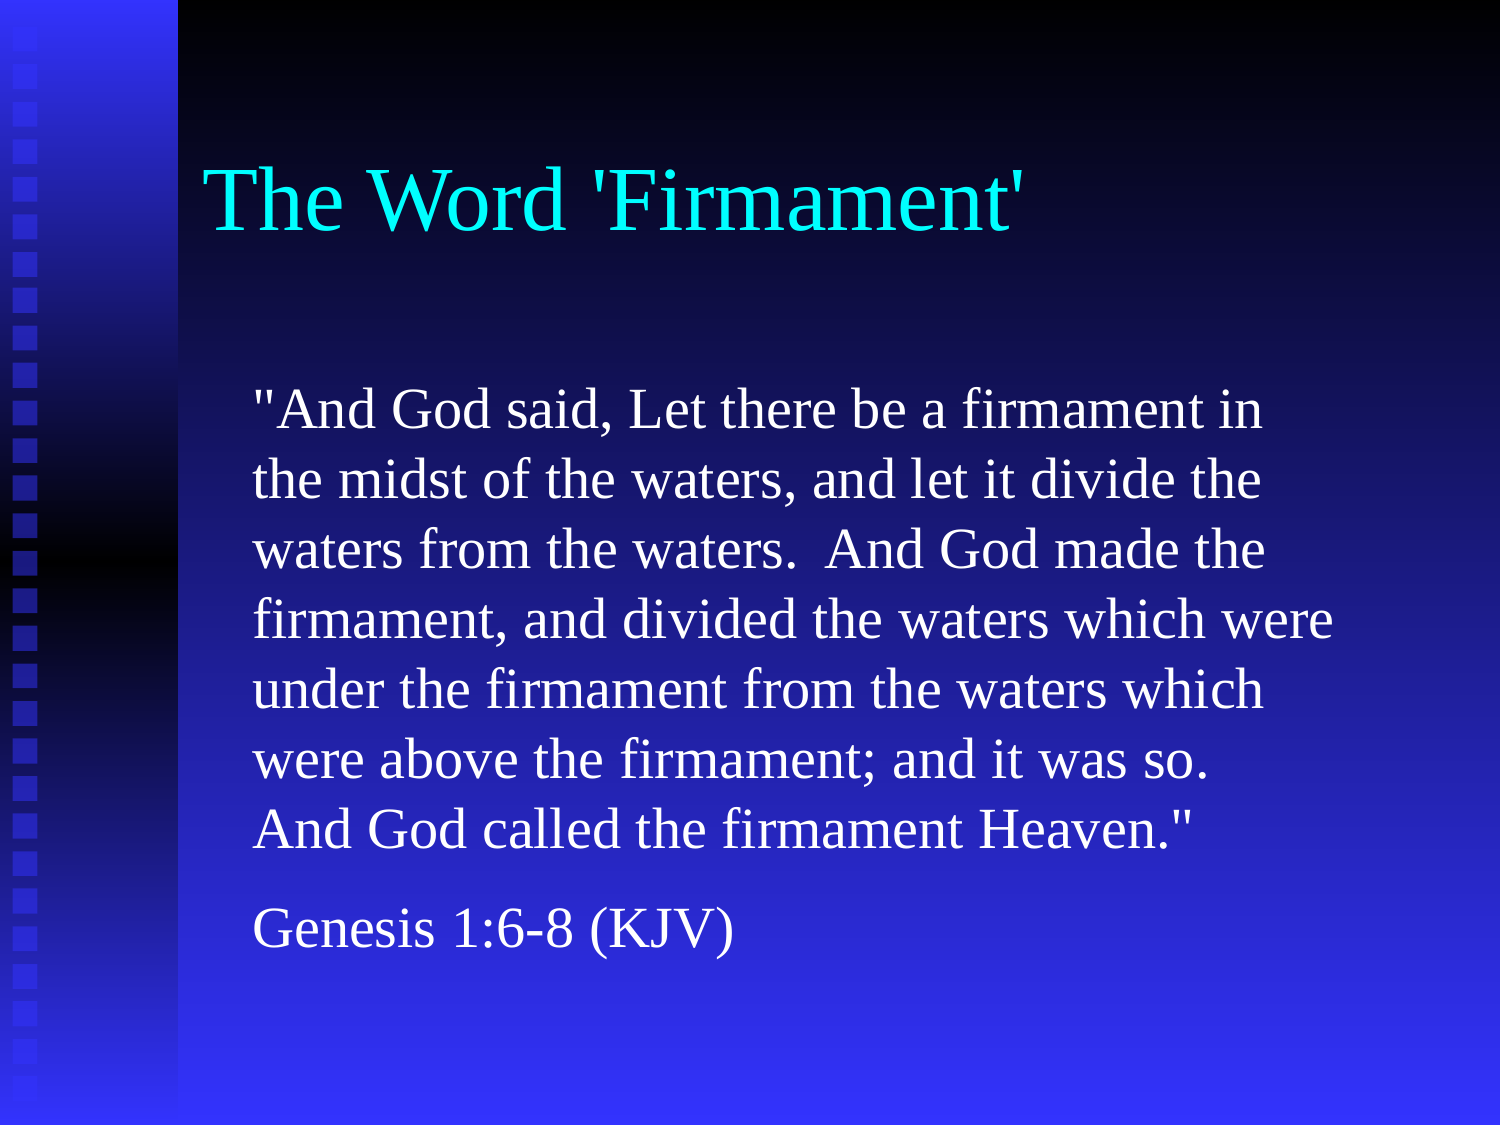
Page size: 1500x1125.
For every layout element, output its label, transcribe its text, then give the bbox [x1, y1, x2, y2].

text_box "And God said, Let there be a firmament in the midst of the waters, and let it divide the waters from the waters. And God made the firmament, and divided the waters which were under the firmament from the waters which were above the firmament; and it was so. And God called the firmament Heaven." Genesis 1:6-8 (KJV) [237, 362, 1350, 967]
title The Word 'Firmament' [187, 99, 1463, 288]
